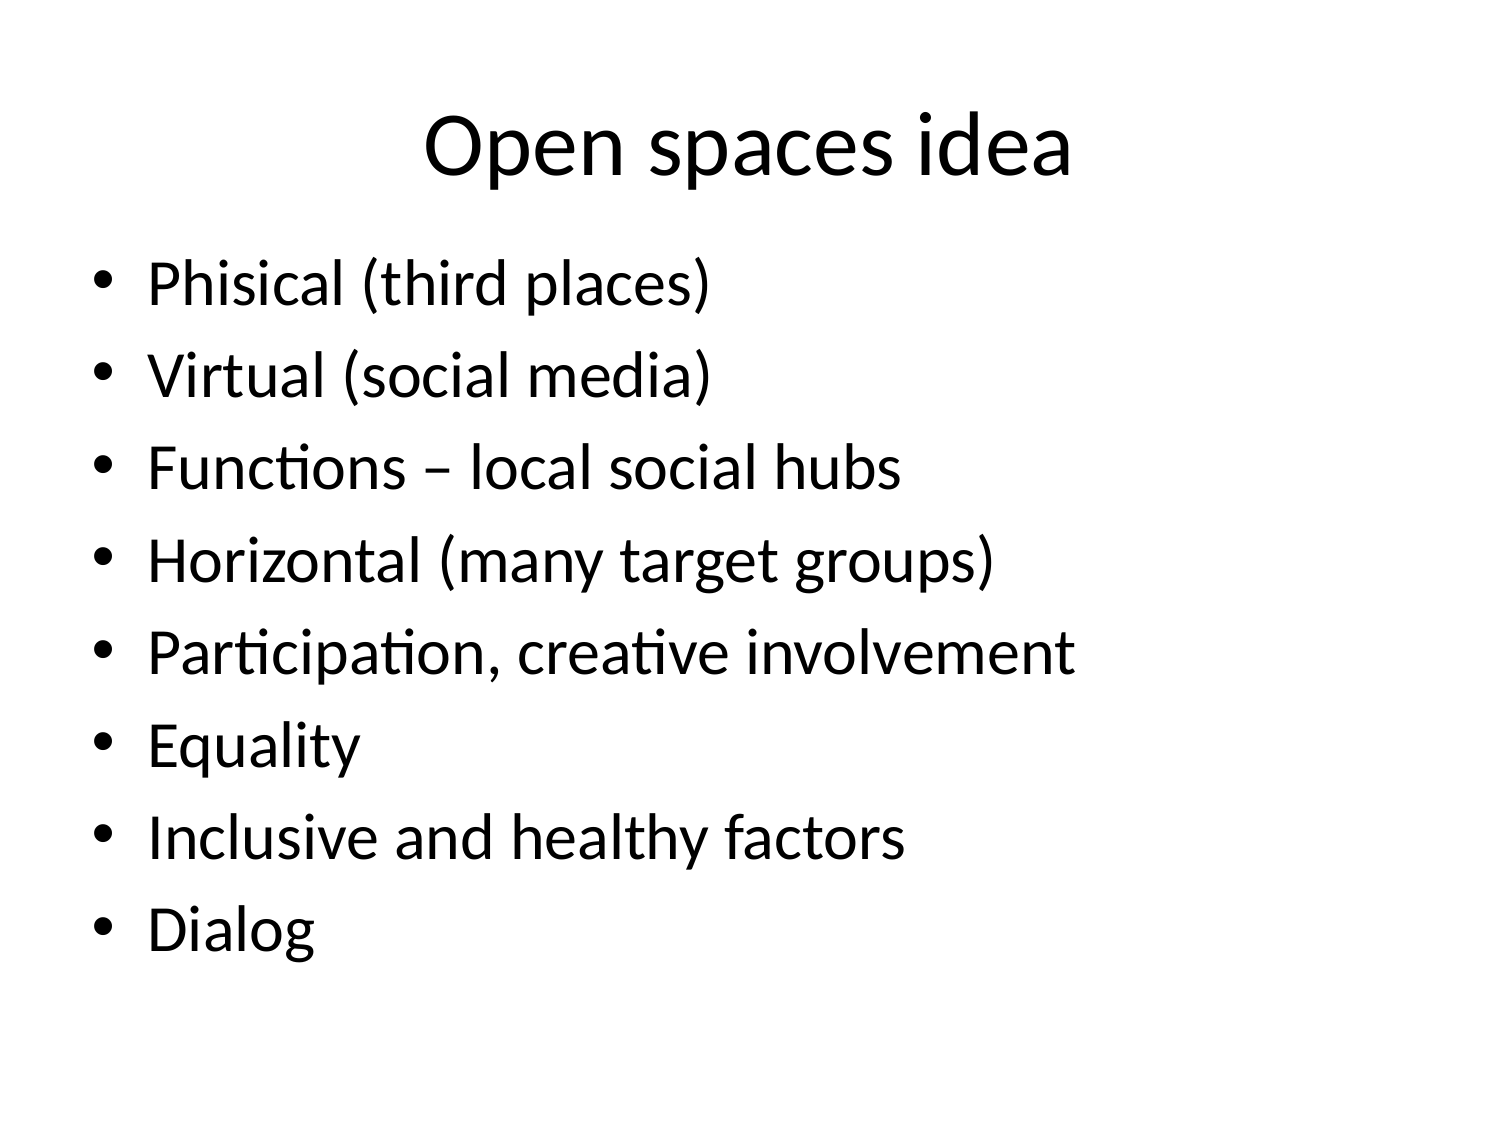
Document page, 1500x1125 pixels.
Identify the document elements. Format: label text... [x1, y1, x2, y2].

title Open spaces idea [75, 45, 1425, 233]
list Phisical (third places) Virtual (social media) Functions – local social hubs Horizontal (many target groups) Participation, creative involvement Equality Inclusive and healthy factors Dialog [76, 231, 1427, 975]
